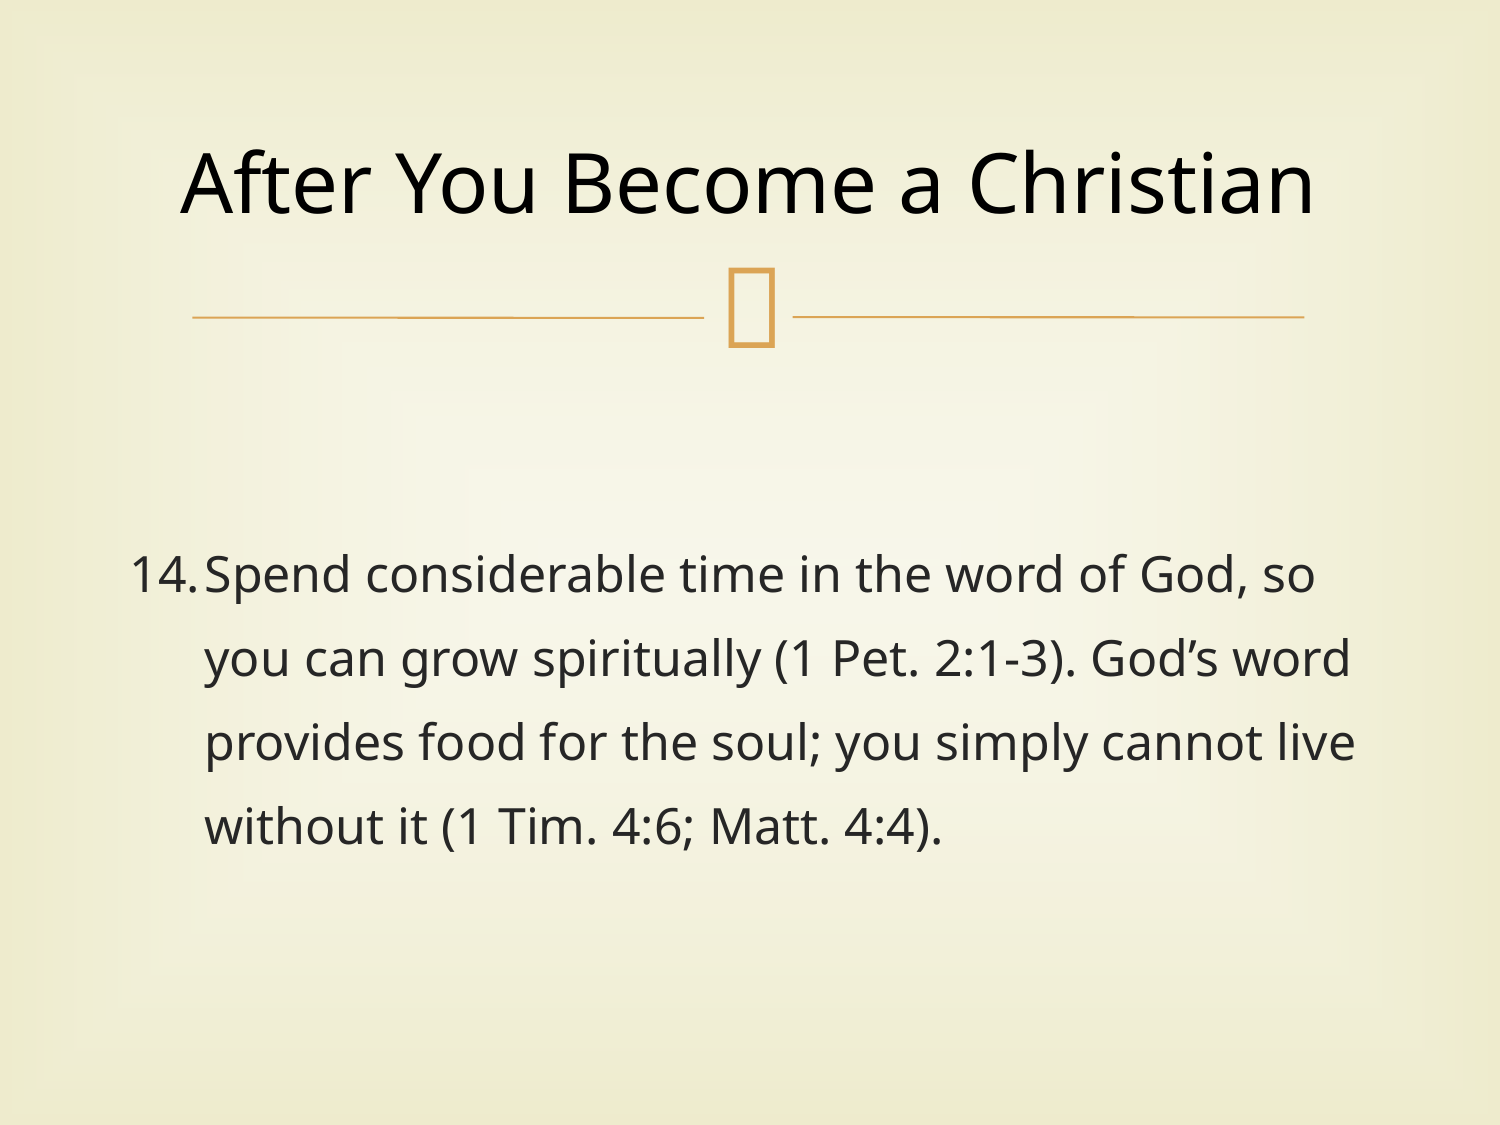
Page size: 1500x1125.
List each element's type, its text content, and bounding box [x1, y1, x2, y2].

title After You Become a Christian [112, 93, 1386, 267]
list Spend considerable time in the word of God, so you can grow spiritually (1 Pet. 2:1-3). God’s word provides food for the soul; you simply cannot live without it (1 Tim. 4:6; Matt. 4:4). [114, 368, 1386, 1005]
